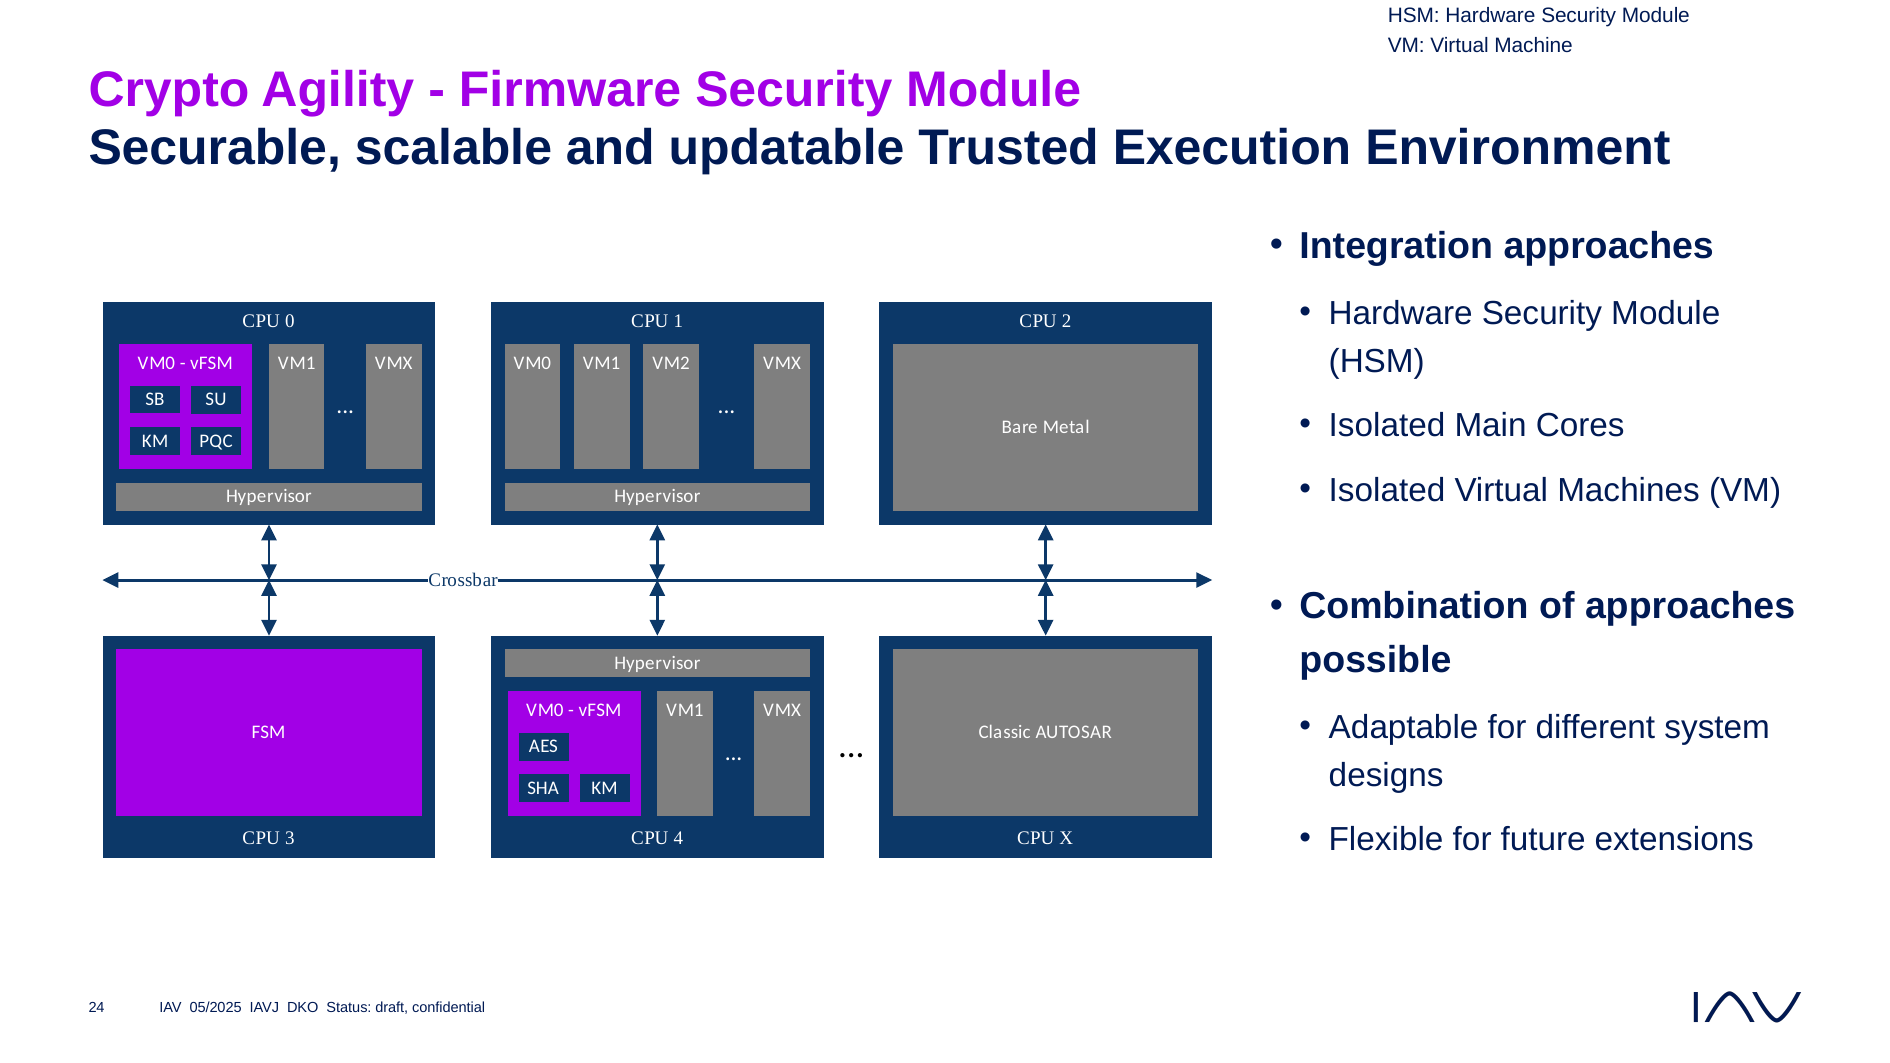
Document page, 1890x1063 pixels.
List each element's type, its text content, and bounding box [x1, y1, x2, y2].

slide_number 24 [88, 992, 148, 1022]
list Integration approaches Hardware Security Module (HSM) Isolated Main Cores Isolated Virtual Machines (VM) Combination of approaches possible Adaptable for different system designs Flexible for future extensions [1269, 212, 1802, 926]
title Crypto Agility - Firmware Security Module Securable, scalable and updatable Trusted Execution Environment [88, 58, 1802, 178]
picture [71, 271, 1241, 886]
picture [1664, 962, 1825, 1052]
text_box HSM: Hardware Security Module VM: Virtual Machine [1387, 0, 1890, 57]
footer IAV 05/2025 IAVJ DKO Status: draft, confidential [159, 992, 916, 1022]
